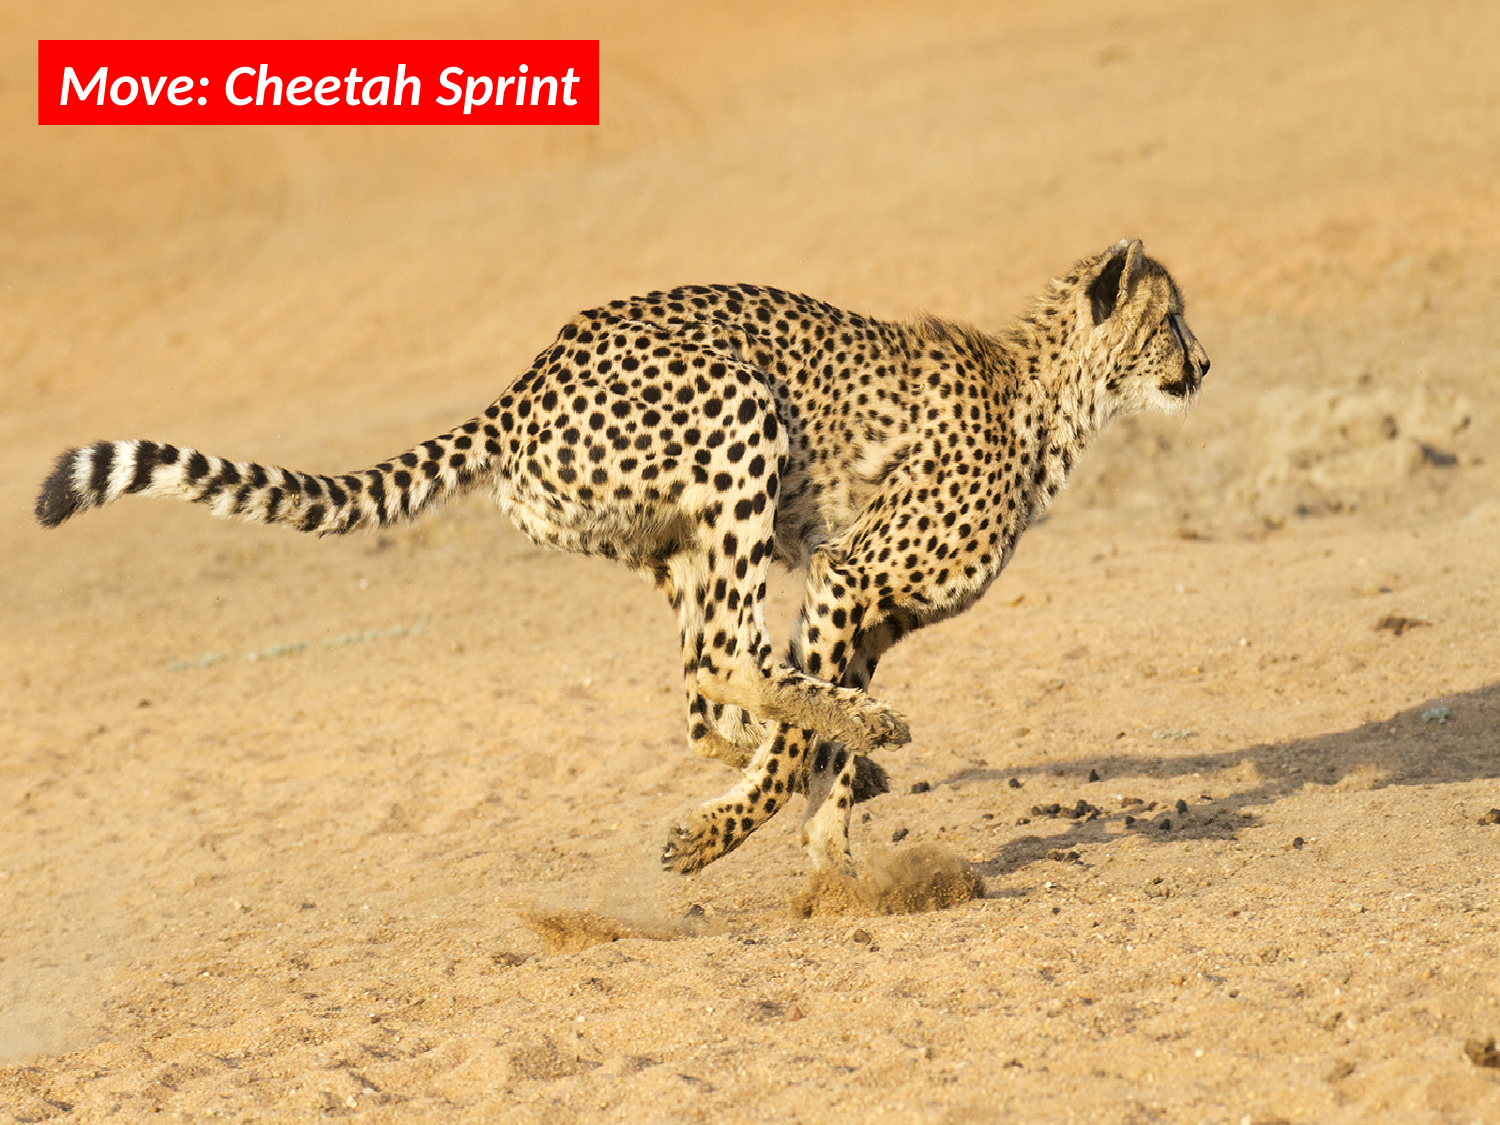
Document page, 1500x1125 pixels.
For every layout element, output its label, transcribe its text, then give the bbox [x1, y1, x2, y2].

picture [0, 0, 1500, 1125]
text_box Move: Cheetah Sprint [38, 40, 600, 125]
